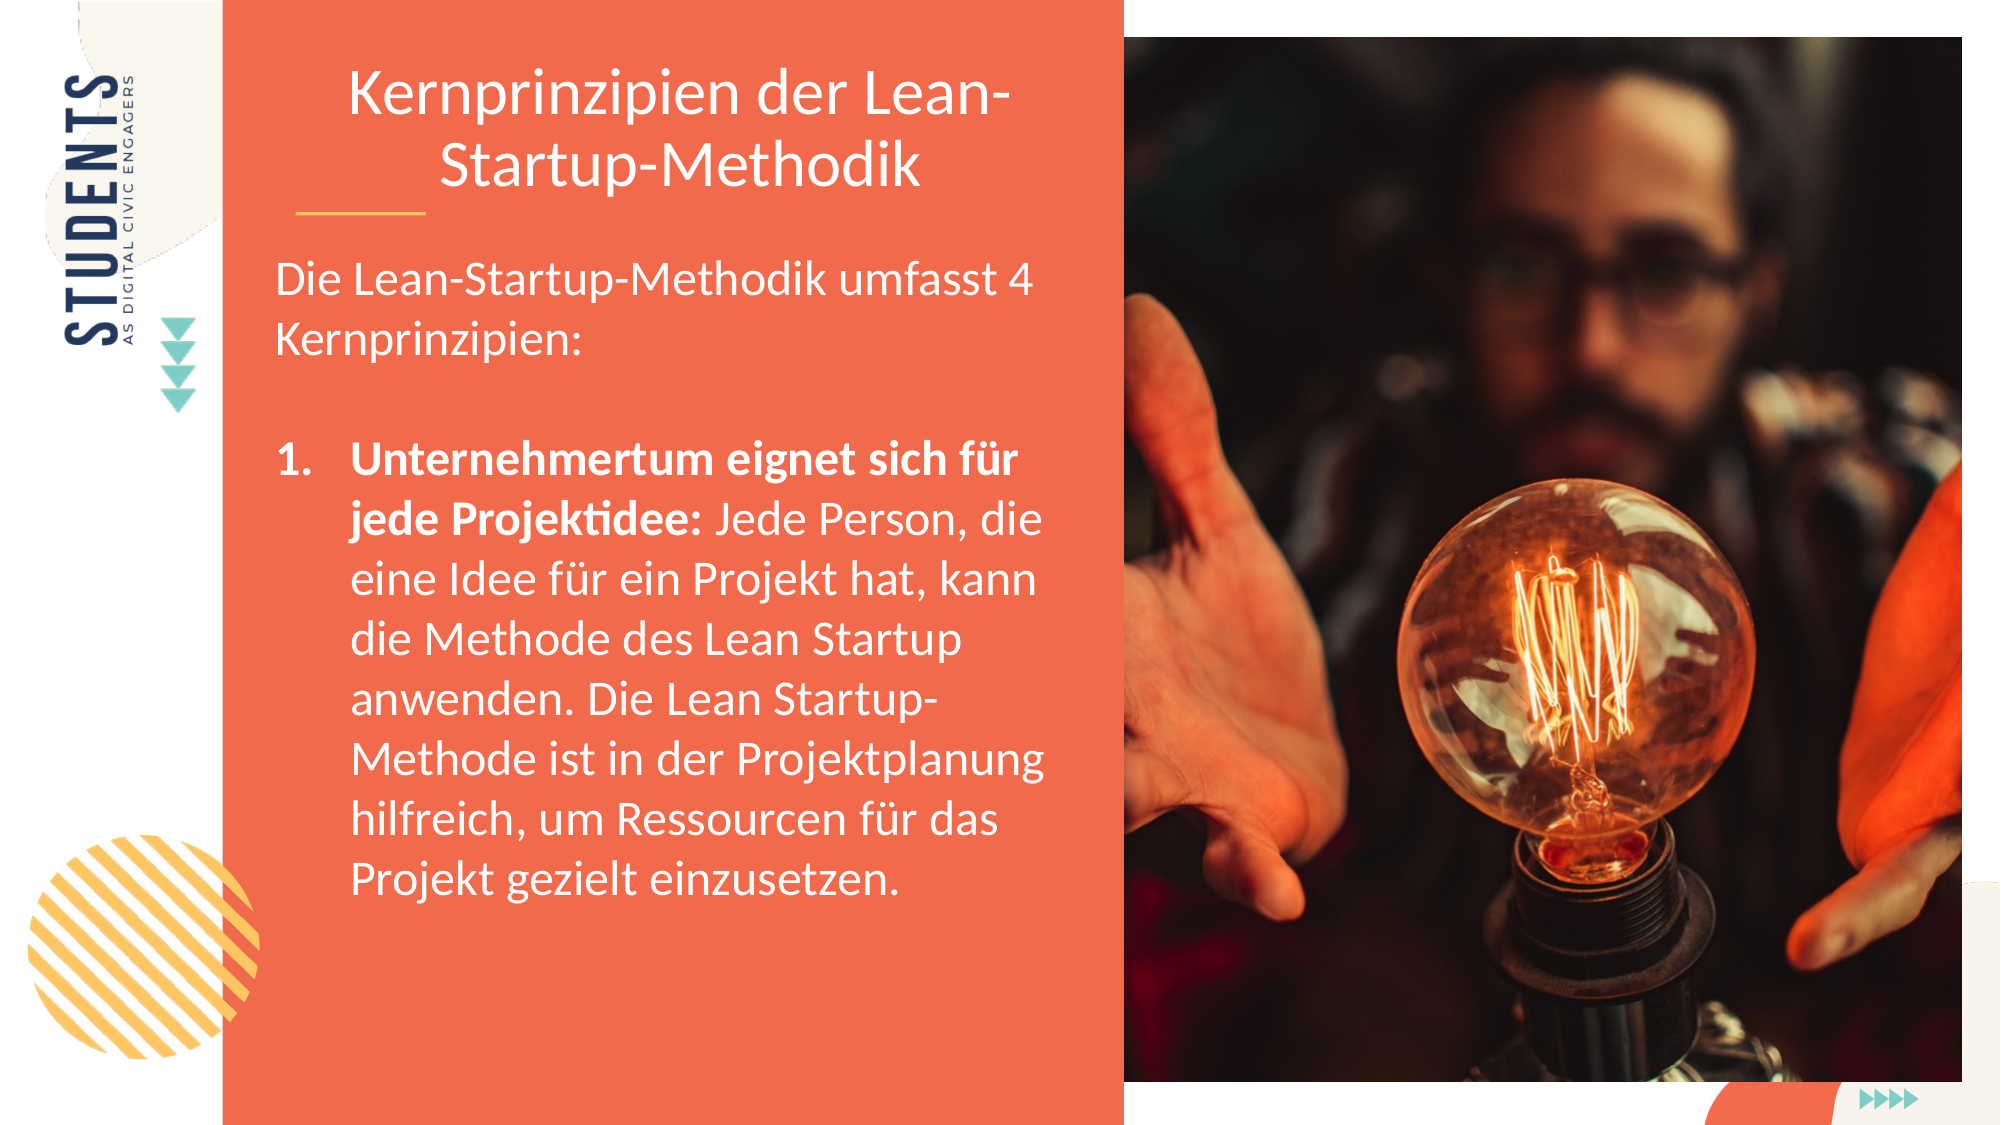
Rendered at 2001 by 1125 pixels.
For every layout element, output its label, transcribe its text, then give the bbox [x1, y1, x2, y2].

text_box Die Lean-Startup-Methodik umfasst 4 Kernprinzipien: Unternehmertum eignet sich für jede Projektidee: Jede Person, die eine Idee für ein Projekt hat, kann die Methode des Lean Startup anwenden. Die Lean Startup-Methode ist in der Projektplanung hilfreich, um Ressourcen für das Projekt gezielt einzusetzen. [260, 237, 1086, 913]
picture [143, 308, 214, 417]
picture [1124, 37, 2000, 1125]
picture [12, 835, 260, 1082]
picture [45, 1, 220, 346]
text_box Kernprinzipien der Lean-Startup-Methodik [276, 49, 1086, 227]
